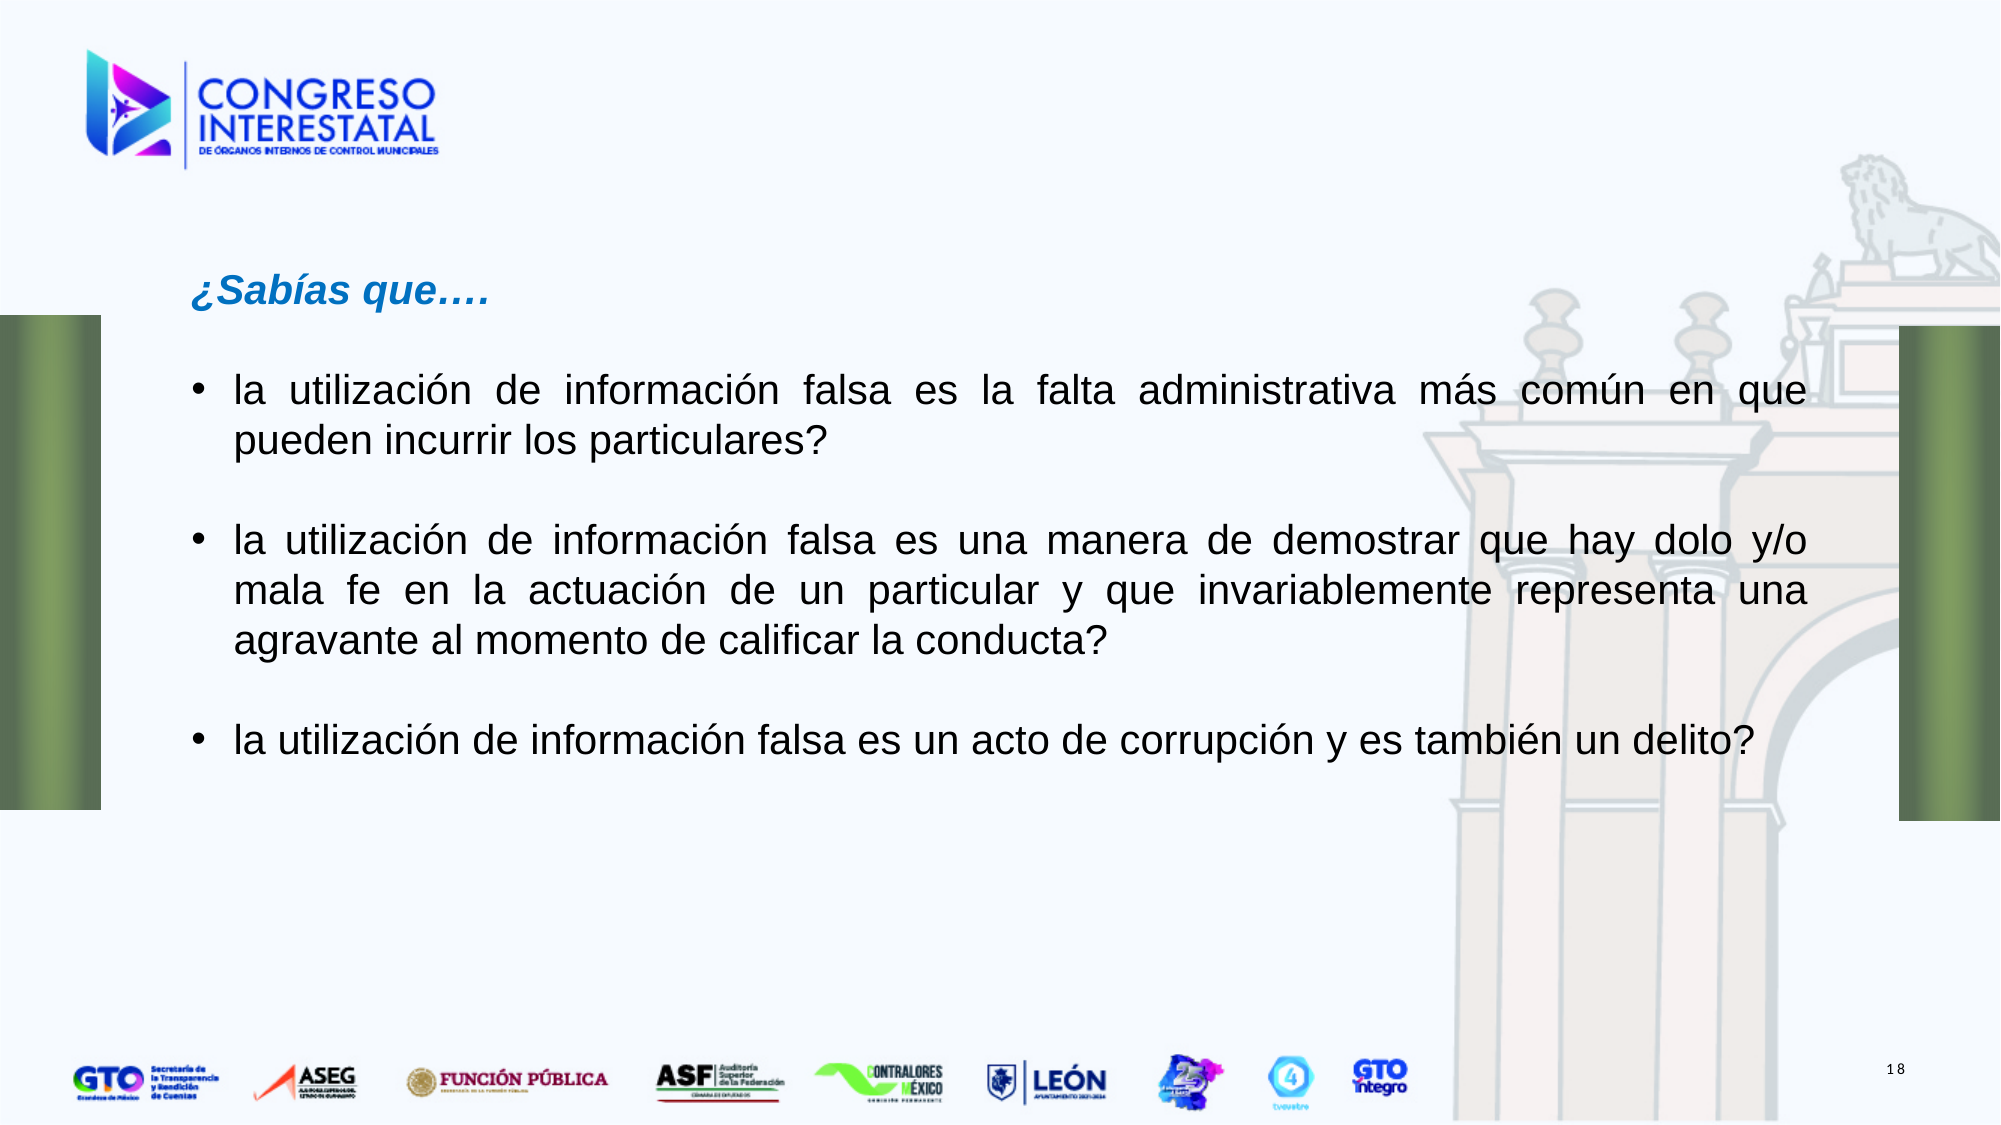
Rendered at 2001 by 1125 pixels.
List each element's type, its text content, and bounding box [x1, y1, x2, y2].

picture [0, 0, 2001, 1125]
text_box ¿Sabías que…. la utilización de información falsa es la falta administrativa más común en que pueden incurrir los particulares? la utilización de información falsa es una manera de demostrar que hay dolo y/o mala fe en la actuación de un particular y que invariablemente representa una agravante al momento de calificar la conducta? la utilización de información falsa es un acto de corrupción y es también un delito? [180, 257, 1820, 869]
text_box 18 [1141, 1051, 1917, 1086]
